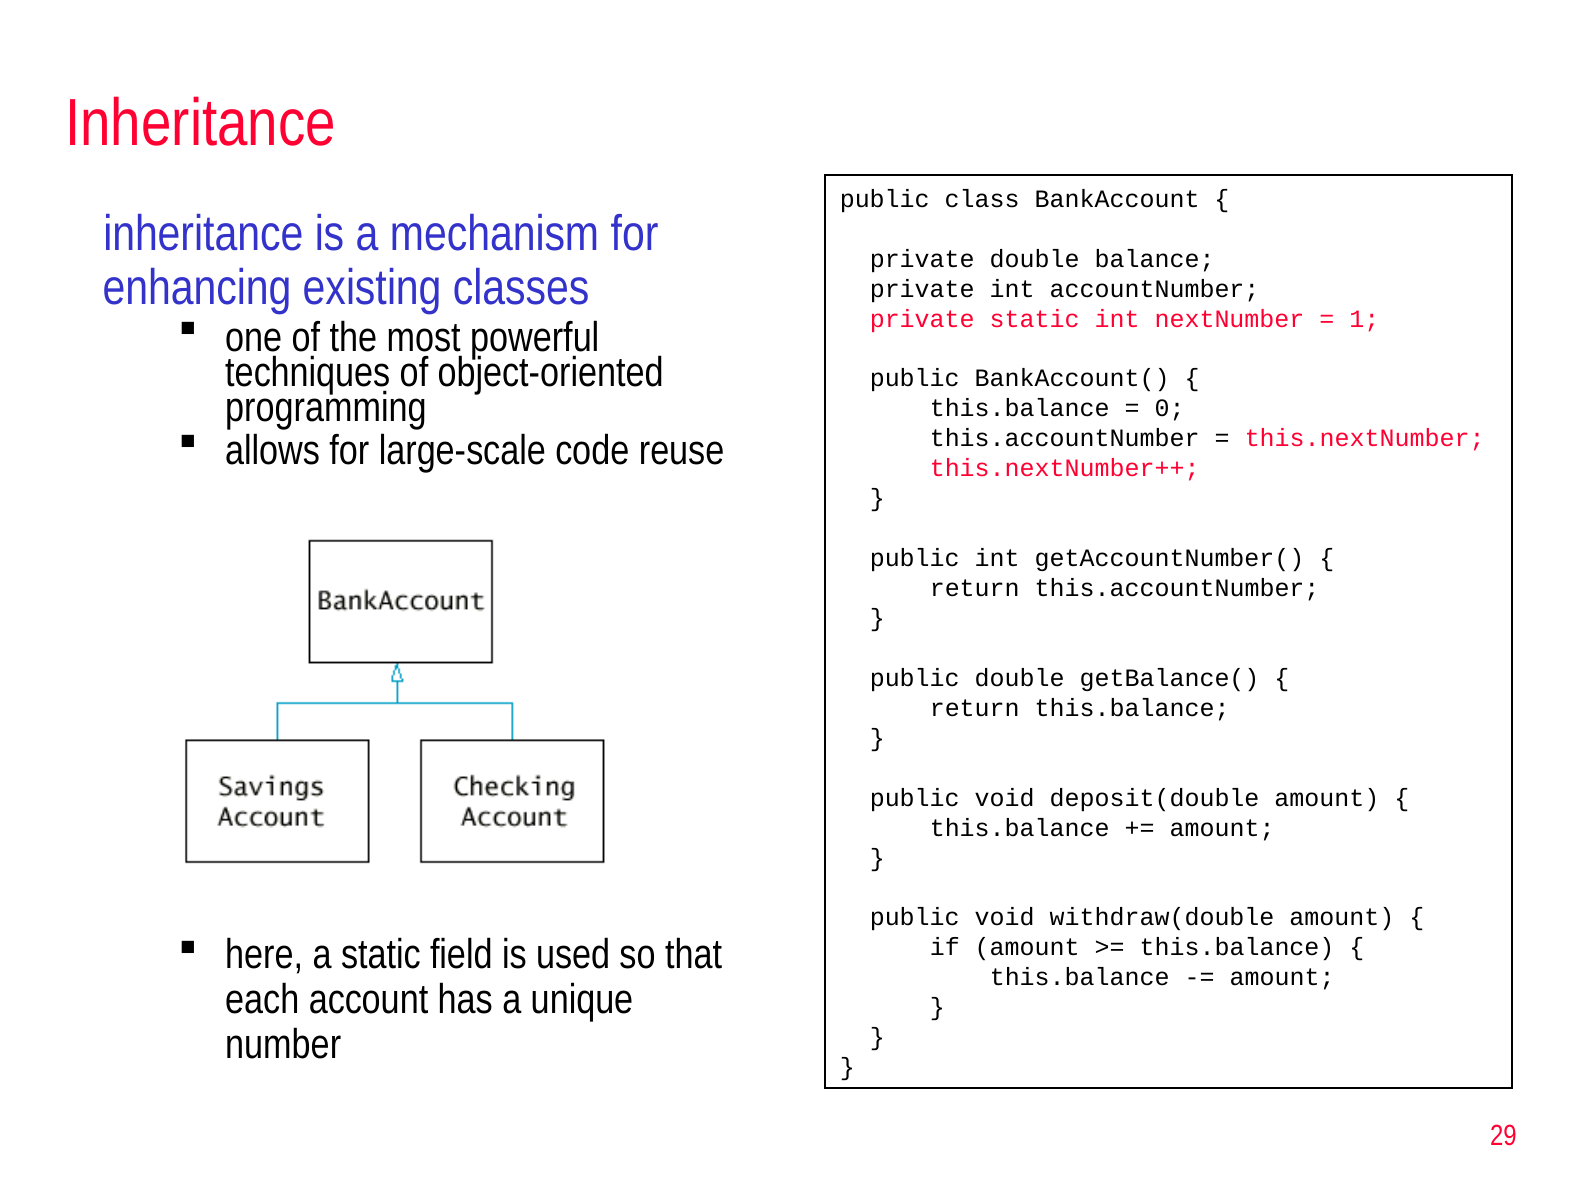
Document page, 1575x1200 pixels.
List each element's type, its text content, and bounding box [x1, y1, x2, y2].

text_box public class BankAccount { private double balance; private int accountNumber; private static int nextNumber = 1; public BankAccount() { this.balance = 0; this.accountNumber = this.nextNumber; this.nextNumber++; } public int getAccountNumber() { return this.accountNumber; } public double getBalance() { return this.balance; } public void deposit(double amount) { this.balance += amount; } public void withdraw(double amount) { if (amount >= this.balance) { this.balance -= amount; } } } [824, 174, 1513, 1088]
list inheritance is a mechanism for enhancing existing classes one of the most powerful techniques of object-oriented programming allows for large-scale code reuse [87, 200, 763, 500]
picture [162, 515, 626, 876]
slide_number 29 [1203, 1092, 1532, 1174]
text_box here, a static field is used so that each account has a unique number [87, 924, 763, 1088]
title Inheritance [50, 62, 1538, 175]
